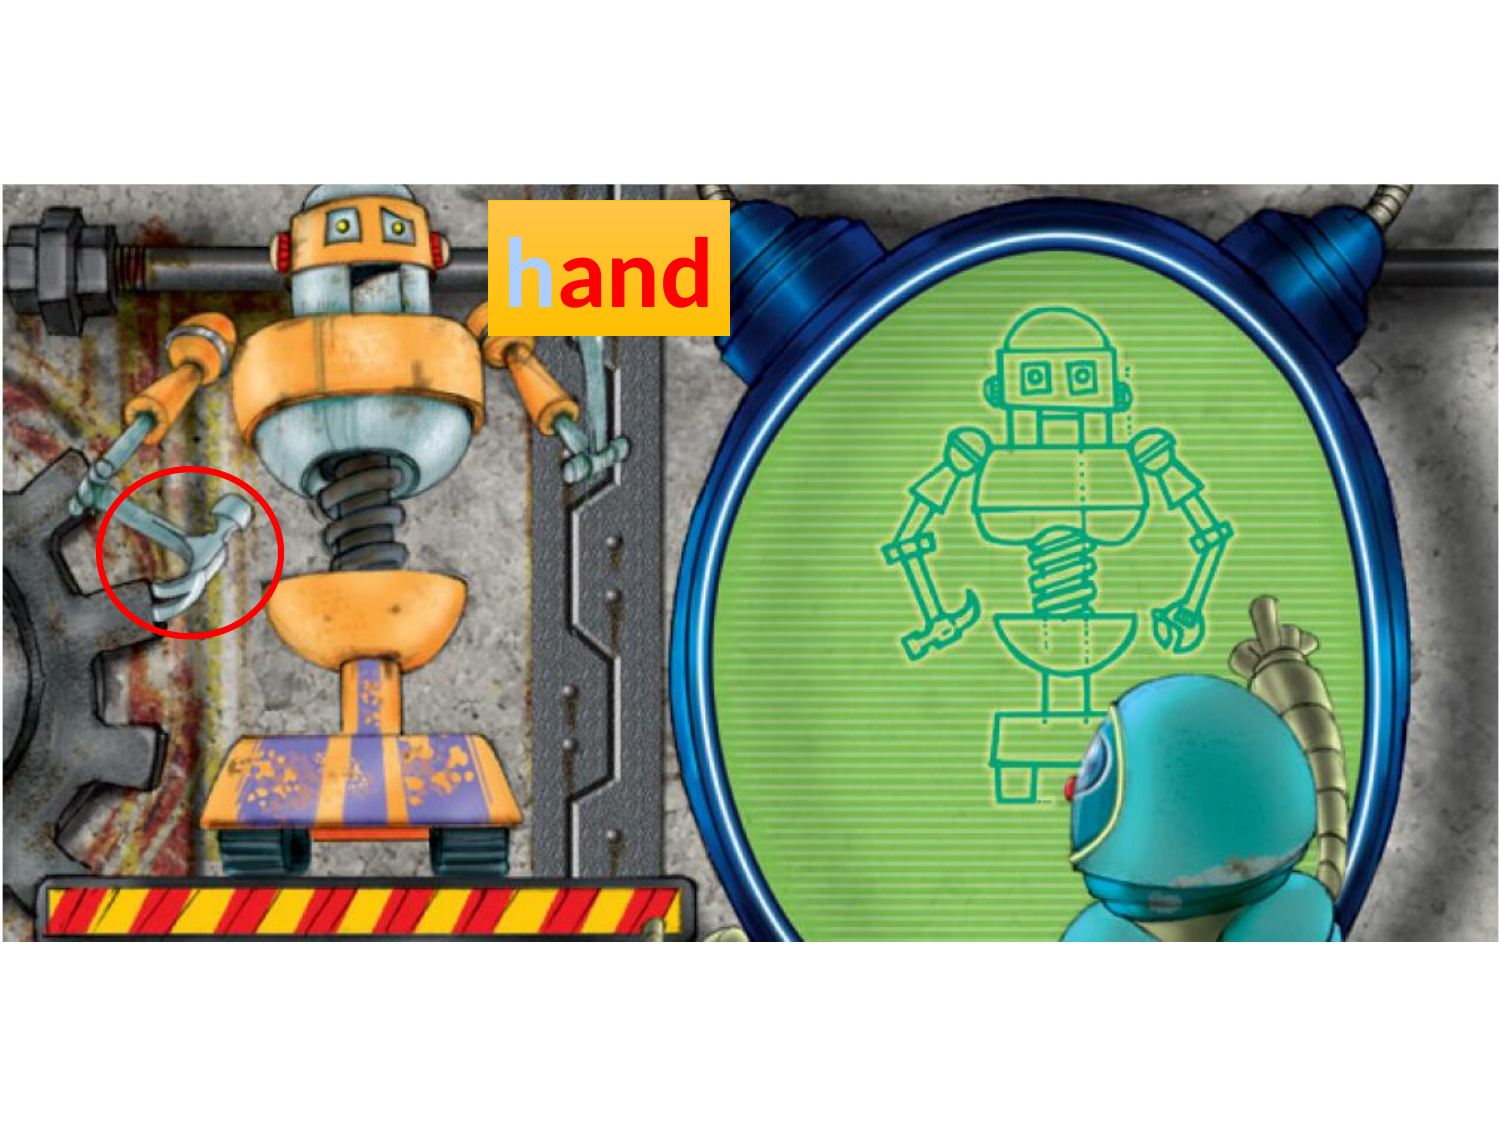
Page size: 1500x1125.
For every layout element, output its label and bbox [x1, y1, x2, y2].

picture [0, 183, 1500, 942]
